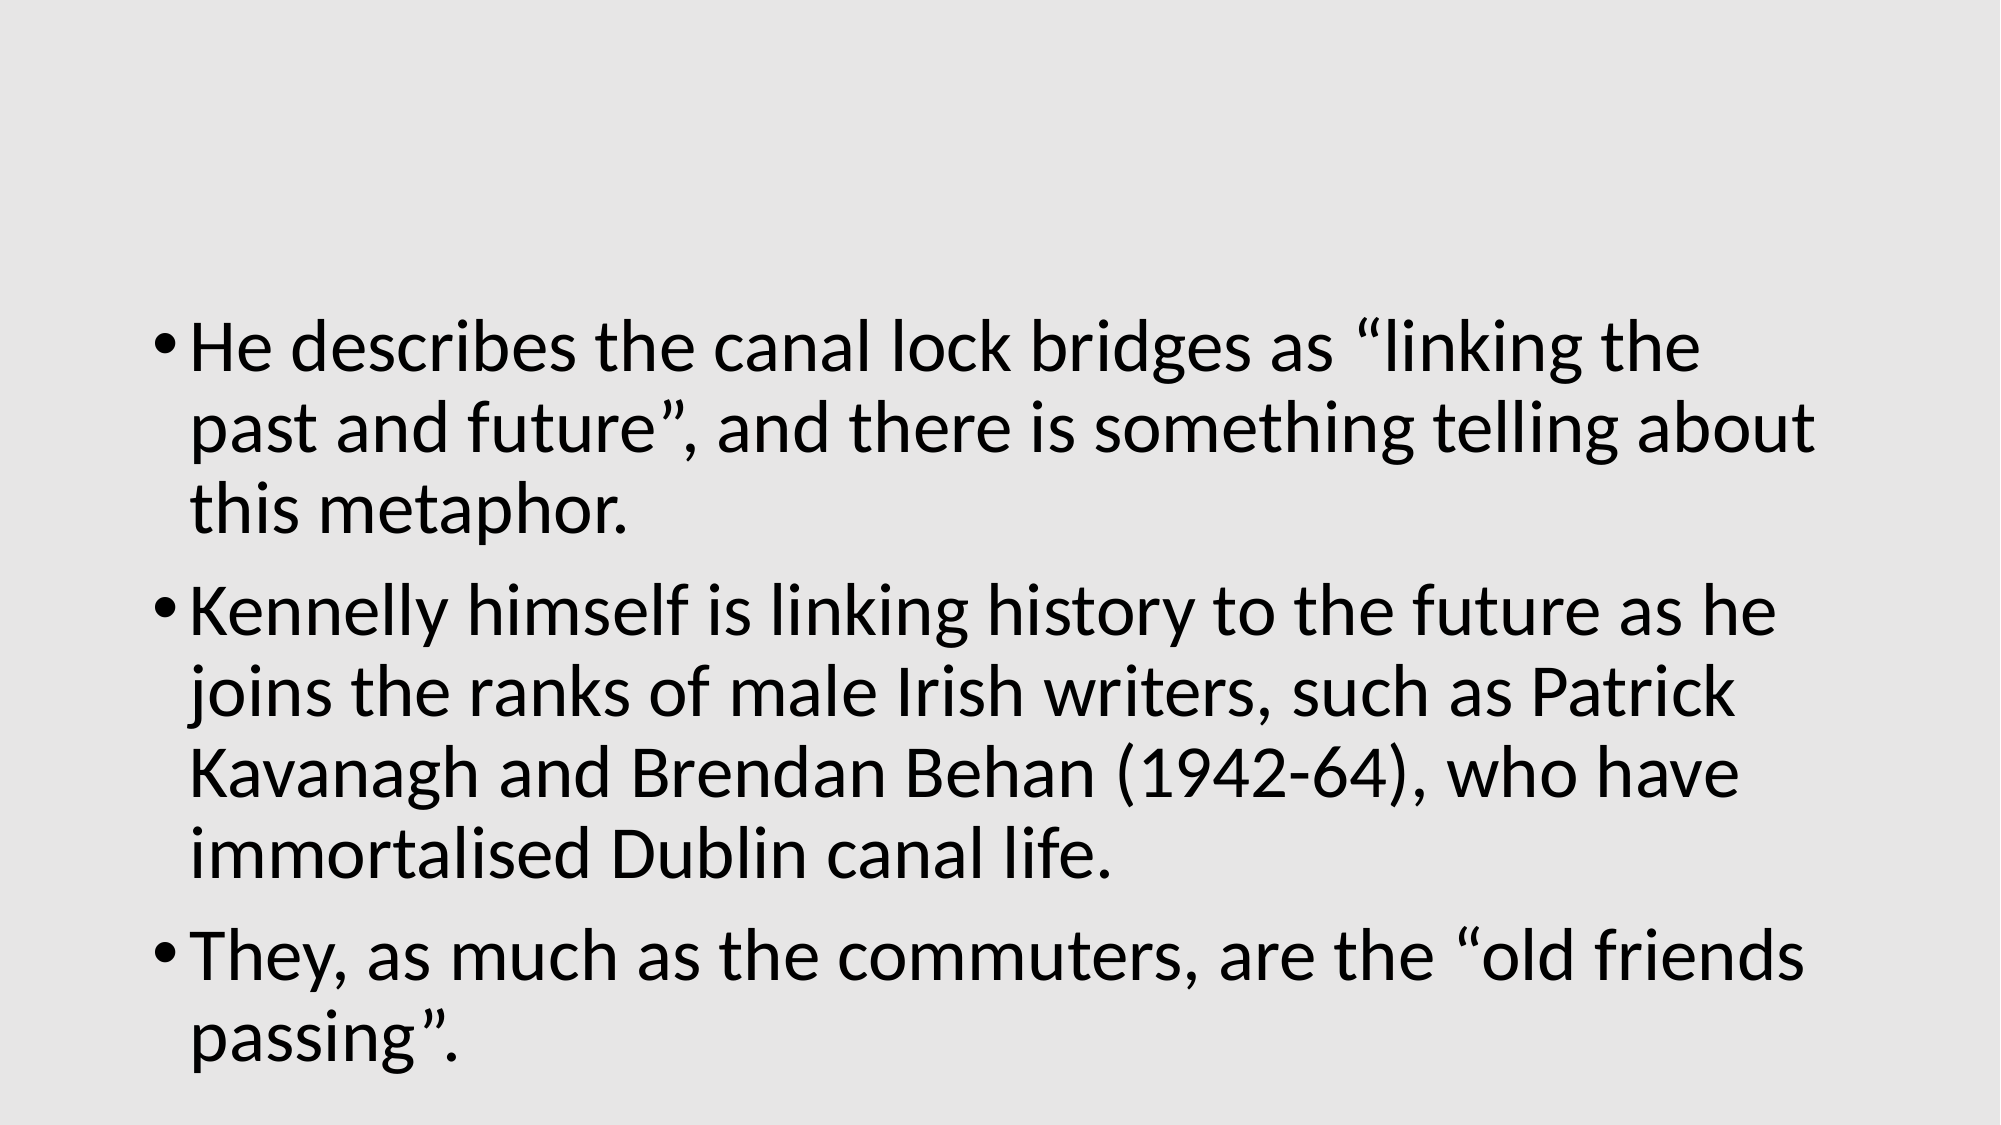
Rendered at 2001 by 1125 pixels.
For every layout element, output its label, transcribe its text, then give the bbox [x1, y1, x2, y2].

list He describes the canal lock bridges as “linking the past and future”, and there is something telling about this metaphor. Kennelly himself is linking history to the future as he joins the ranks of male Irish writers, such as Patrick Kavanagh and Brendan Behan (1942-64), who have immortalised Dublin canal life. They, as much as the commuters, are the “old friends passing”. [137, 299, 1863, 1014]
